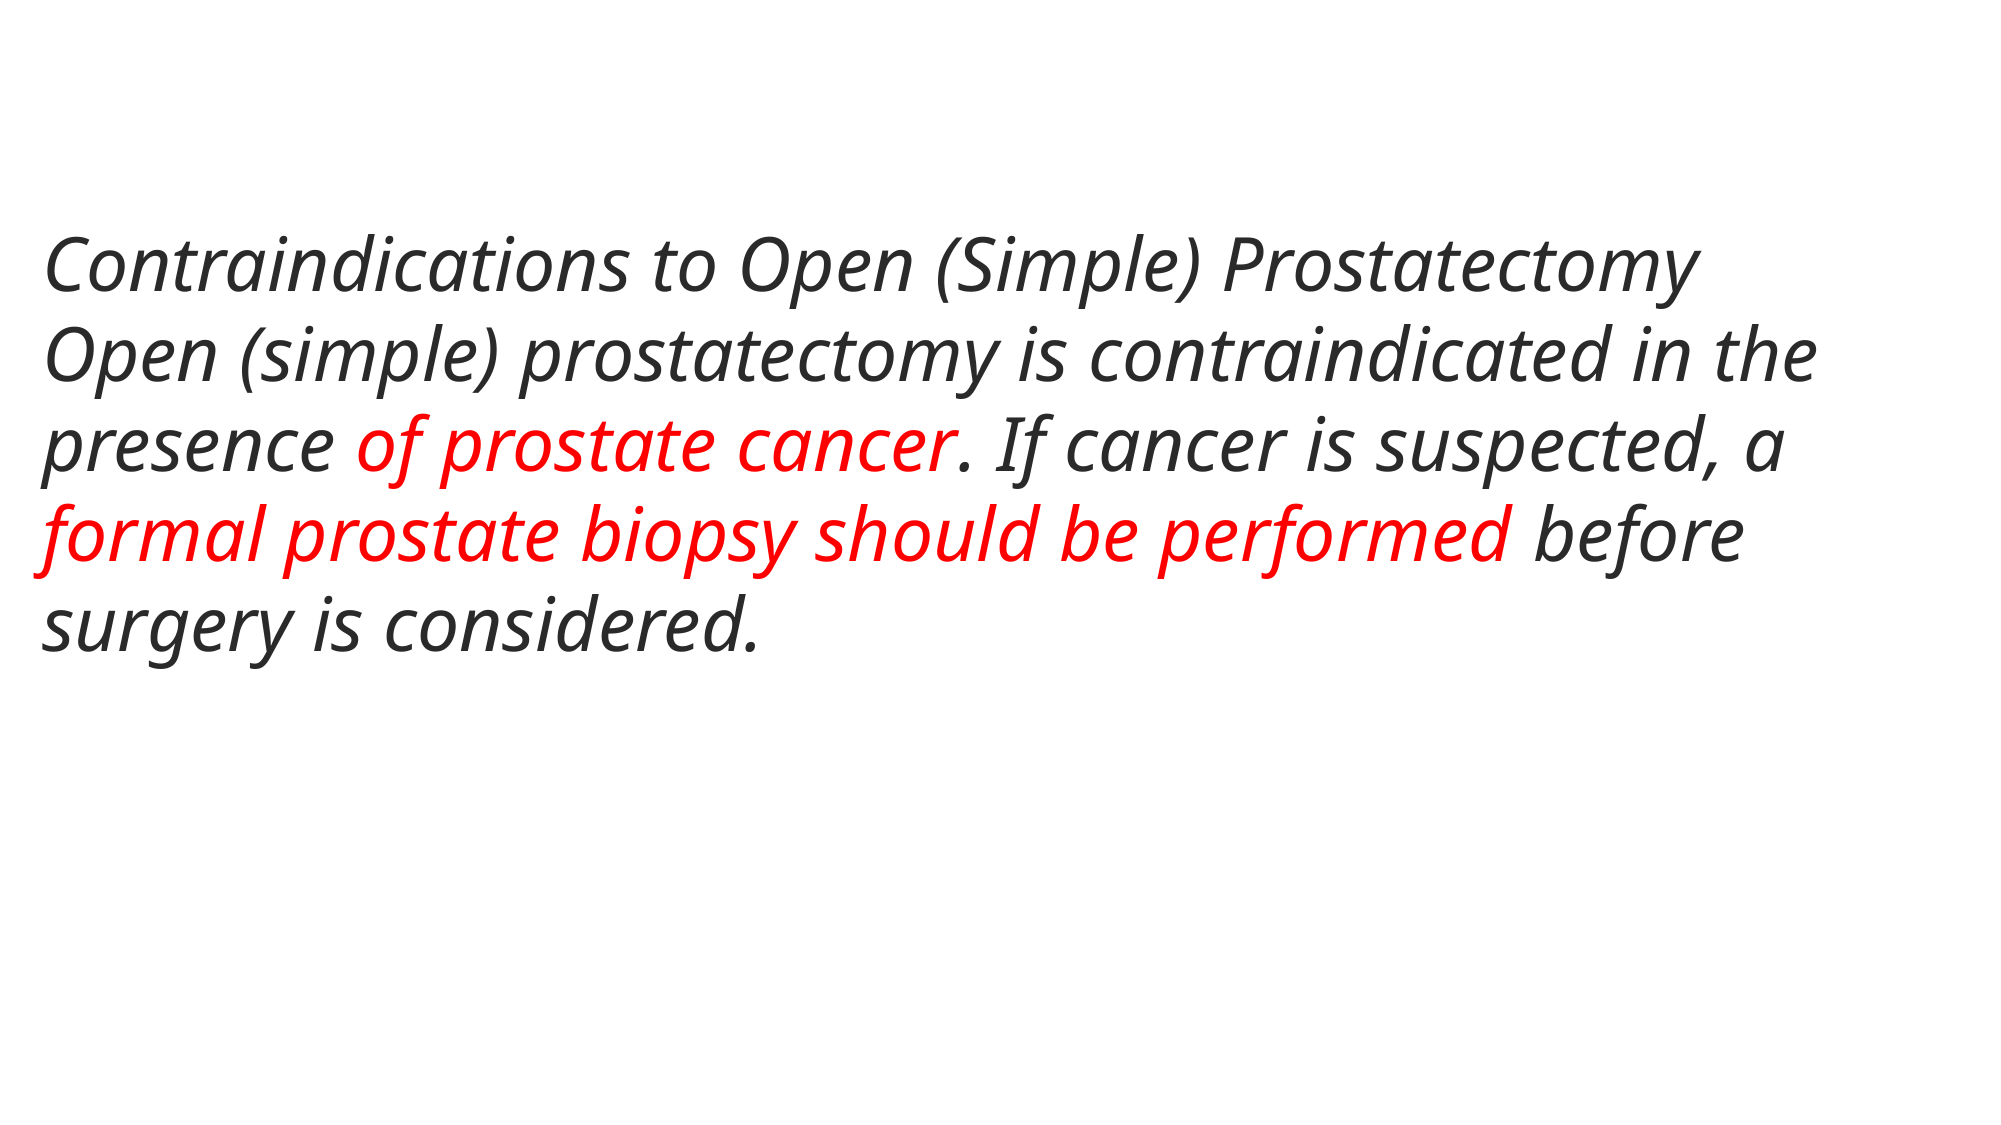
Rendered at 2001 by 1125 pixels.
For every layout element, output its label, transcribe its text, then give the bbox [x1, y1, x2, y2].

text_box Contraindications to Open (Simple) Prostatectomy Open (simple) prostatectomy is contraindicated in the presence of prostate cancer. If cancer is suspected, a formal prostate biopsy should be performed before surgery is considered. [27, 209, 2000, 675]
